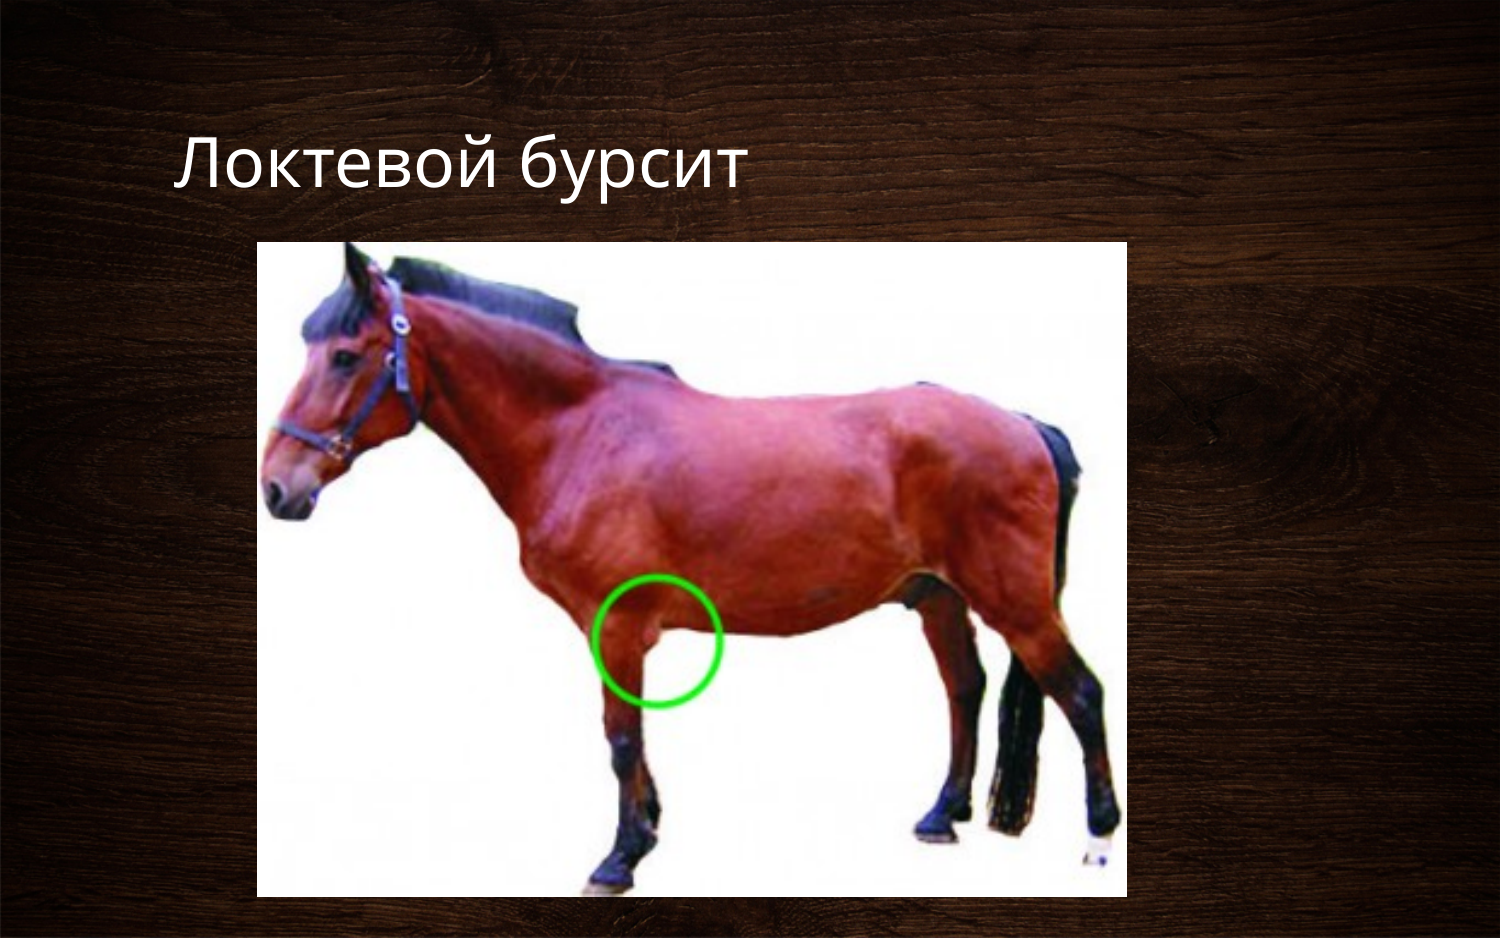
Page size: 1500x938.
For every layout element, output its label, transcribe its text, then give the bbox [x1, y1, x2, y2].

title Локтевой бурсит [159, 52, 1341, 209]
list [257, 241, 1128, 898]
picture [0, 0, 1500, 938]
